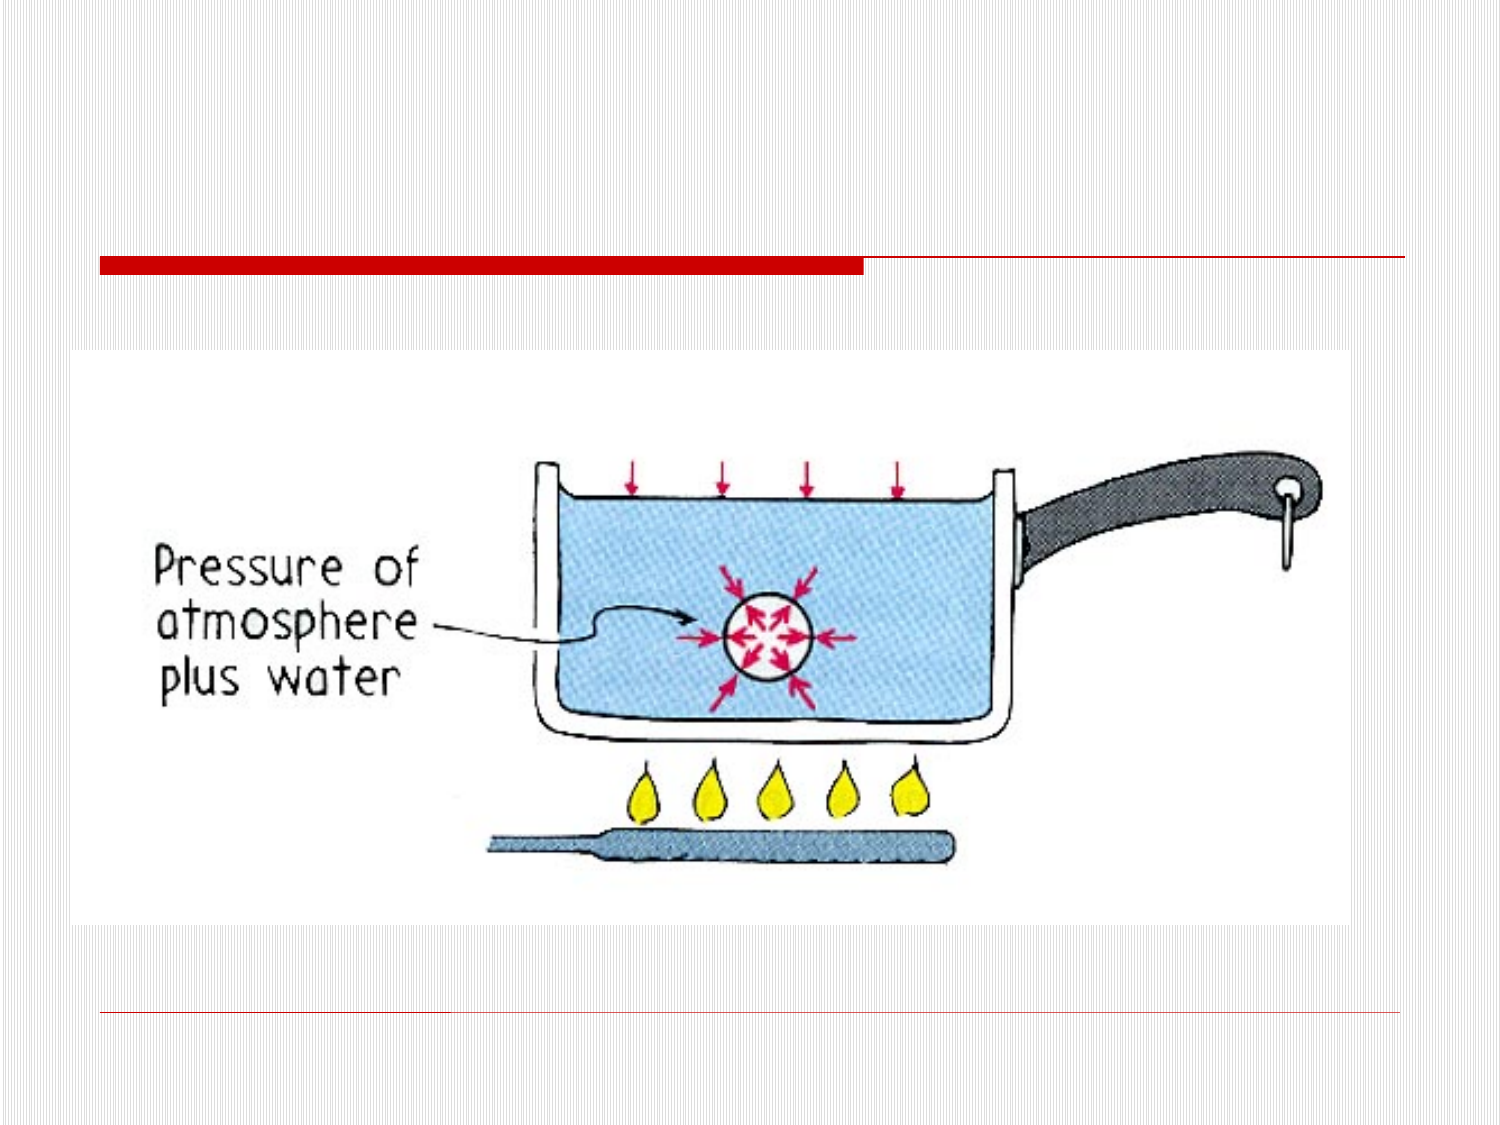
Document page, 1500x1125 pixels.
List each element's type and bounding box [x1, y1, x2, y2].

picture [71, 350, 1351, 926]
